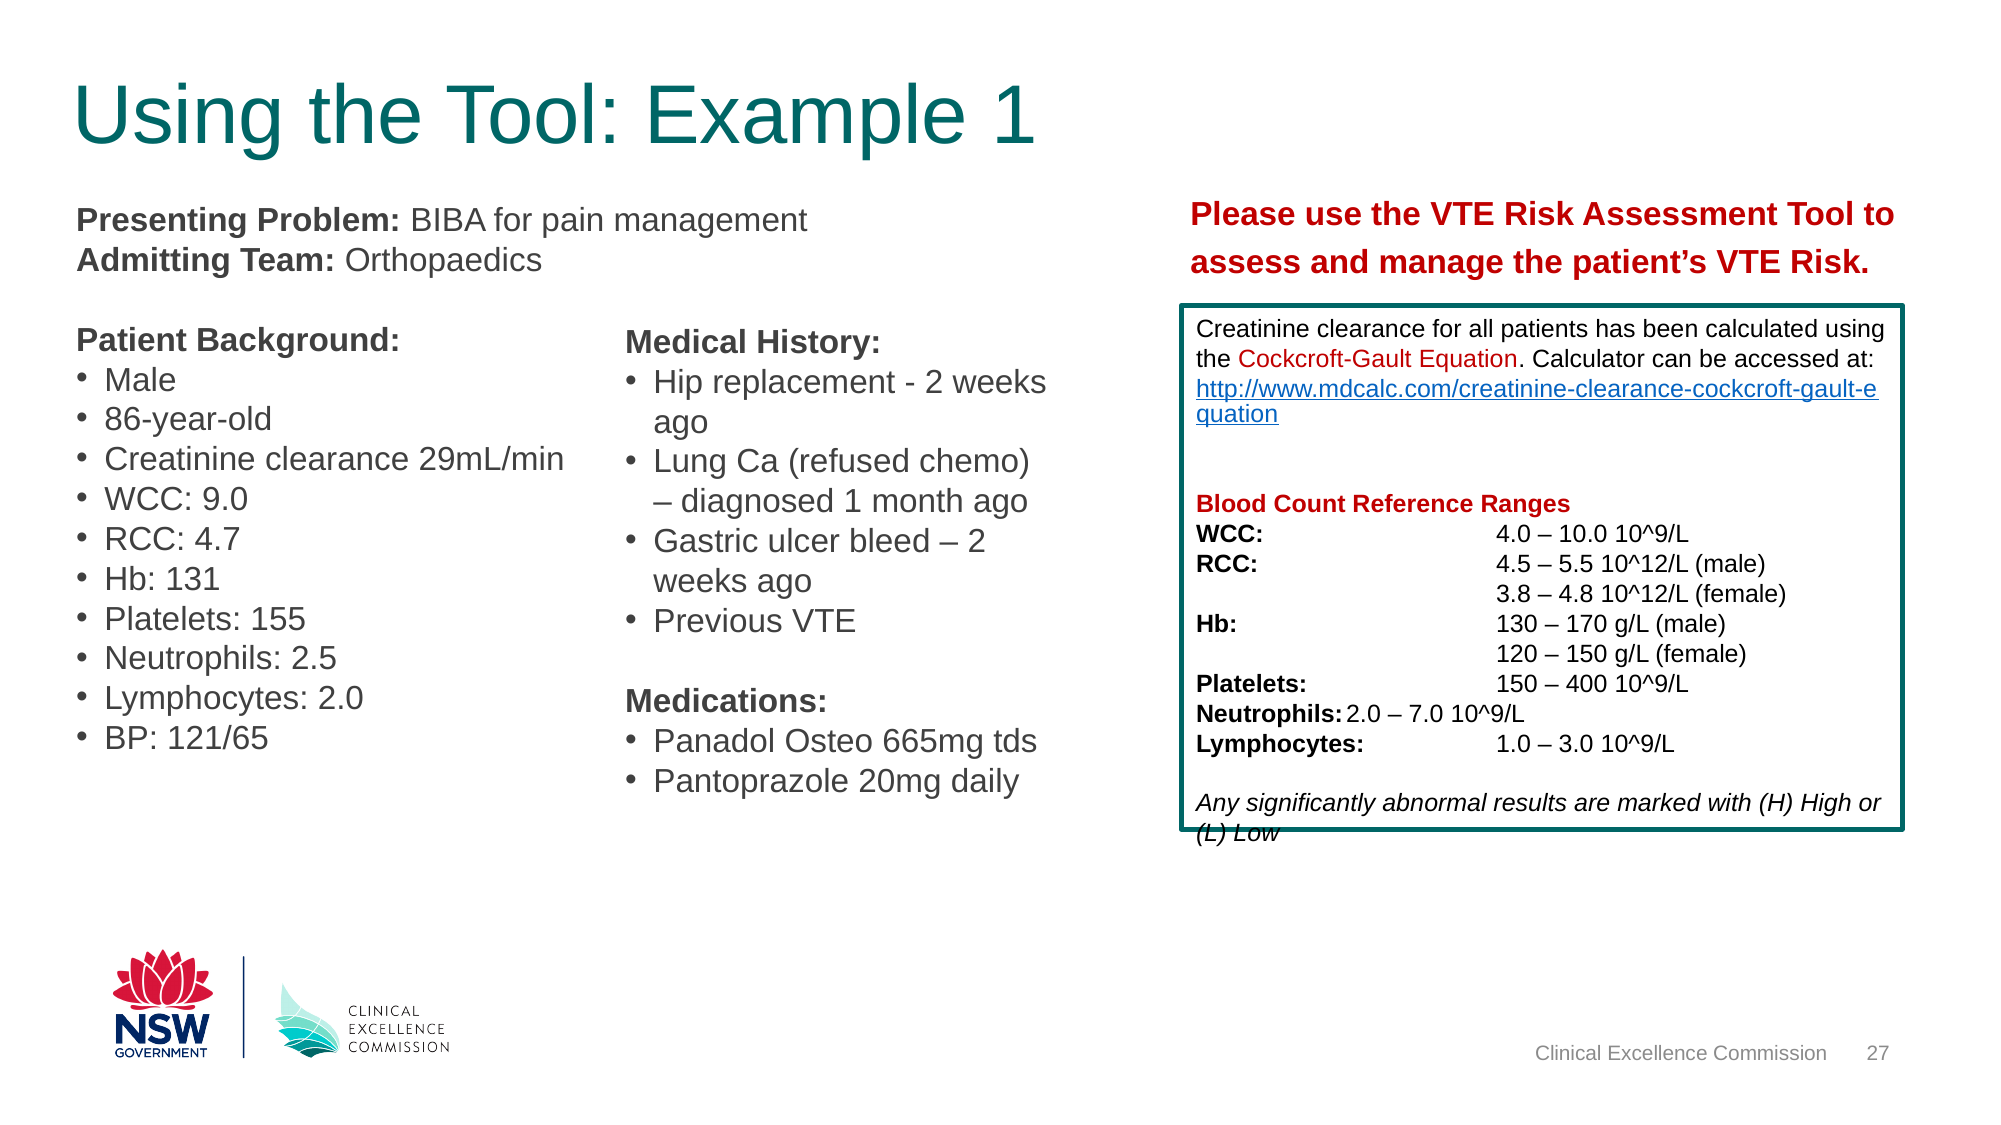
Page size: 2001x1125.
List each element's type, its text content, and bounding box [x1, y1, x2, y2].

slide_number 27 [1827, 1042, 1890, 1065]
text_box Please use the VTE Risk Assessment Tool to assess and manage the patient’s VTE Risk. [1175, 176, 1918, 414]
title Using the Tool: Example 1 [71, 71, 1844, 181]
footer Clinical Excellence Commission [1152, 1042, 1827, 1065]
text_box Presenting Problem: BIBA for pain management Admitting Team: Orthopaedics Patient Background: Male 86-year-old Creatinine clearance 29mL/min WCC: 9.0 RCC: 4.7 Hb: 131 Platelets: 155 Neutrophils: 2.5 Lymphocytes: 2.0 BP: 121/65 [61, 190, 2000, 1042]
text_box Creatinine clearance for all patients has been calculated using the Cockcroft-Gault Equation. Calculator can be accessed at: http://www.mdcalc.com/creatinine-clearance-cockcroft-gault-equation Blood Count Reference Ranges WCC: 4.0 – 10.0 10^9/L RCC: 4.5 – 5.5 10^12/L (male) 3.8 – 4.8 10^12/L (female) Hb: 130 – 170 g/L (male) 120 – 150 g/L (female) Platelets: 150 – 400 10^9/L Neutrophils: 2.0 – 7.0 10^9/L Lymphocytes: 1.0 – 3.0 10^9/L Any significantly abnormal results are marked with (H) High or (L) Low [1181, 305, 1903, 830]
picture [109, 1042, 450, 1059]
text_box Medical History: Hip replacement - 2 weeks ago Lung Ca (refused chemo) – diagnosed 1 month ago Gastric ulcer bleed – 2 weeks ago Previous VTE Medications: Panadol Osteo 665mg tds Pantoprazole 20mg daily [610, 312, 1070, 807]
